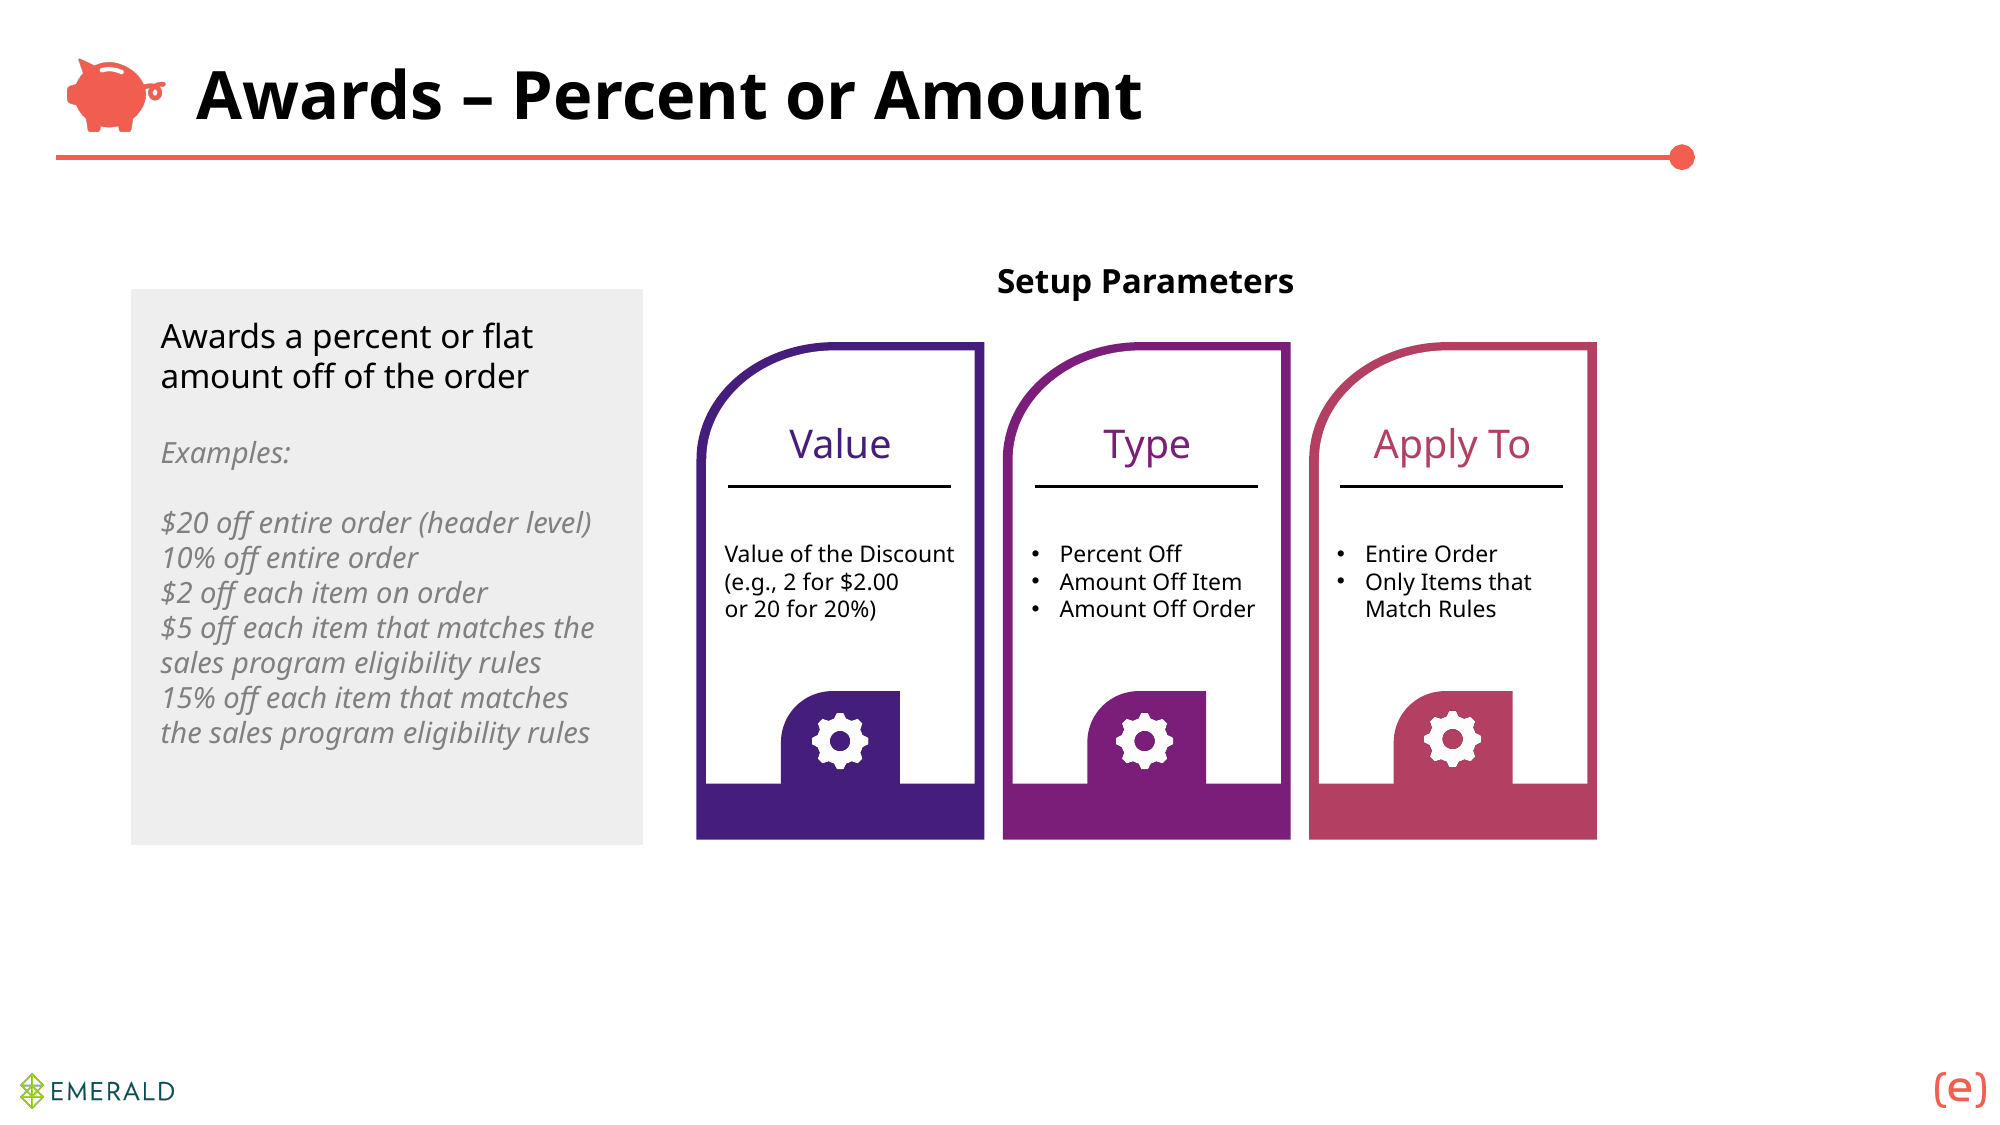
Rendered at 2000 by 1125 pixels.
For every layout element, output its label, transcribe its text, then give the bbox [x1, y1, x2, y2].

text_box Awards – Percent or Amount [180, 54, 1682, 155]
picture [800, 701, 880, 781]
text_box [696, 342, 985, 840]
picture [59, 39, 170, 150]
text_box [1321, 391, 1584, 657]
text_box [1309, 342, 1598, 840]
picture [1412, 699, 1493, 779]
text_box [1002, 342, 1291, 840]
text_box Awards a percent or flat amount off of the order Examples: $20 off entire order (header level) 10% off entire order $2 off each item on order $5 off each item that matches the sales program eligibility rules 15% off each item that matches the sales program eligibility rules [130, 289, 644, 845]
picture [1104, 701, 1185, 781]
picture [20, 1073, 174, 1109]
text_box Setup Parameters [914, 253, 1378, 308]
picture [1935, 1072, 1986, 1108]
text_box Awards – Percent or Amount [180, 160, 1677, 170]
